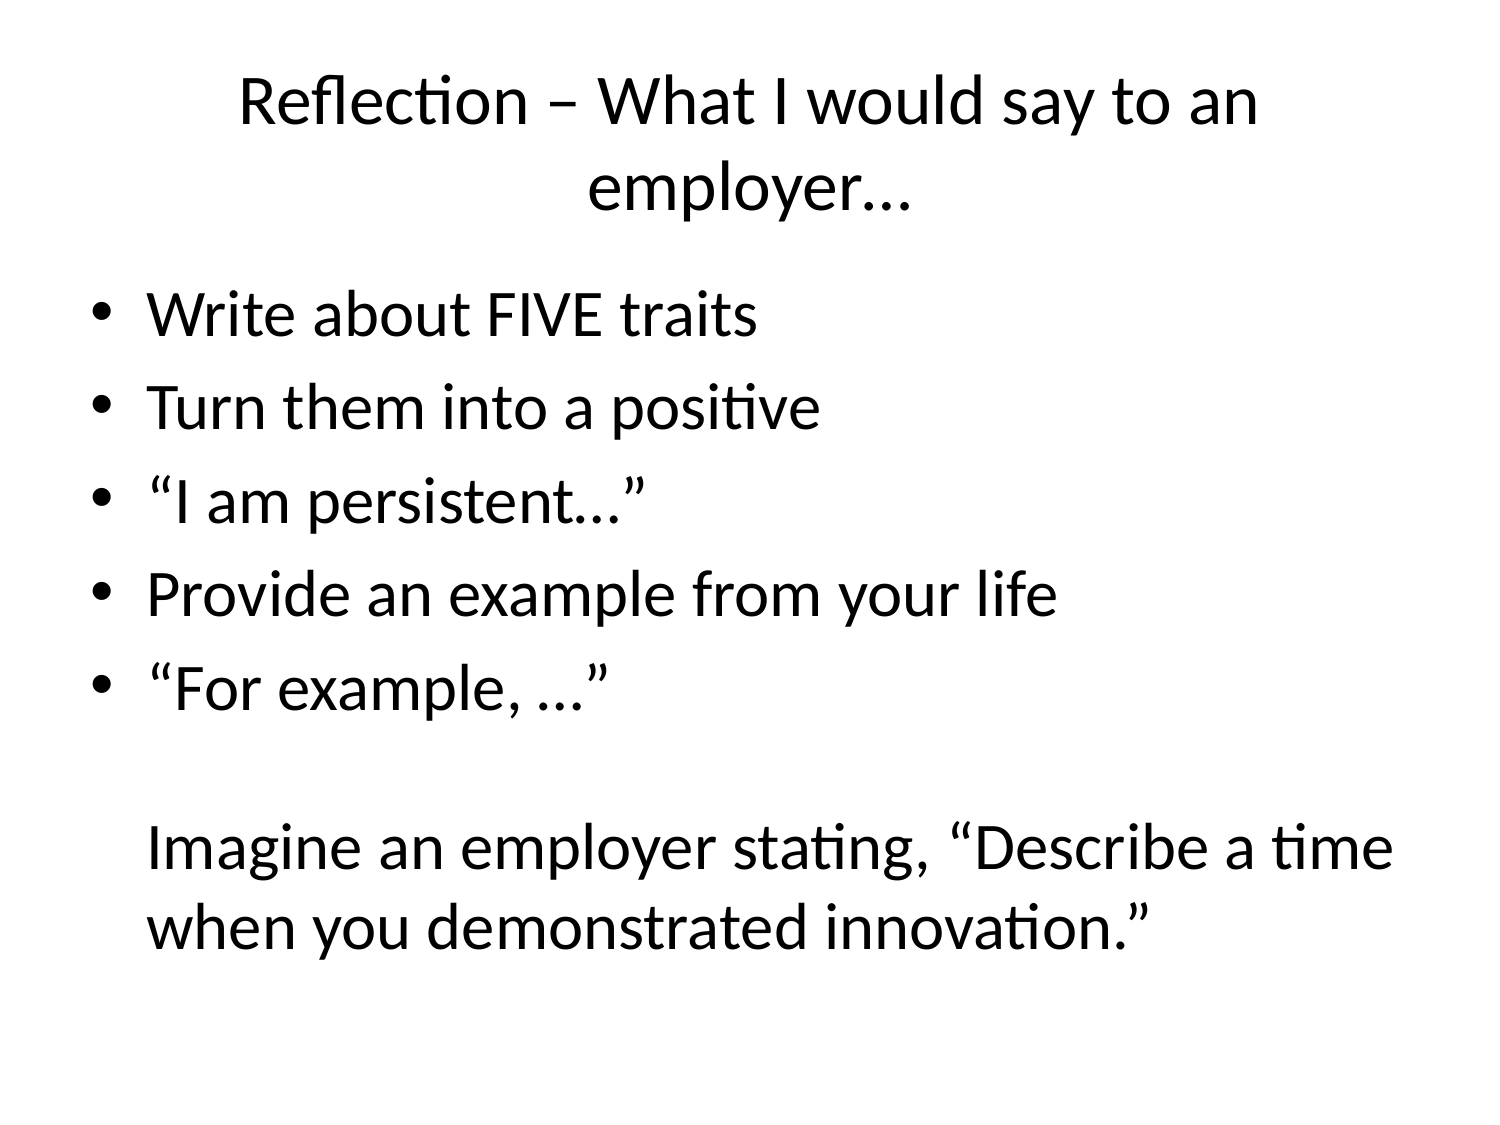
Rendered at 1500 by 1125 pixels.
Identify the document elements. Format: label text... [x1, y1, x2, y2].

title Reflection – What I would say to an employer… [75, 45, 1425, 233]
list Write about FIVE traits Turn them into a positive “I am persistent…” Provide an example from your life “For example, …” Imagine an employer stating, “Describe a time when you demonstrated innovation.” [75, 262, 1425, 1005]
